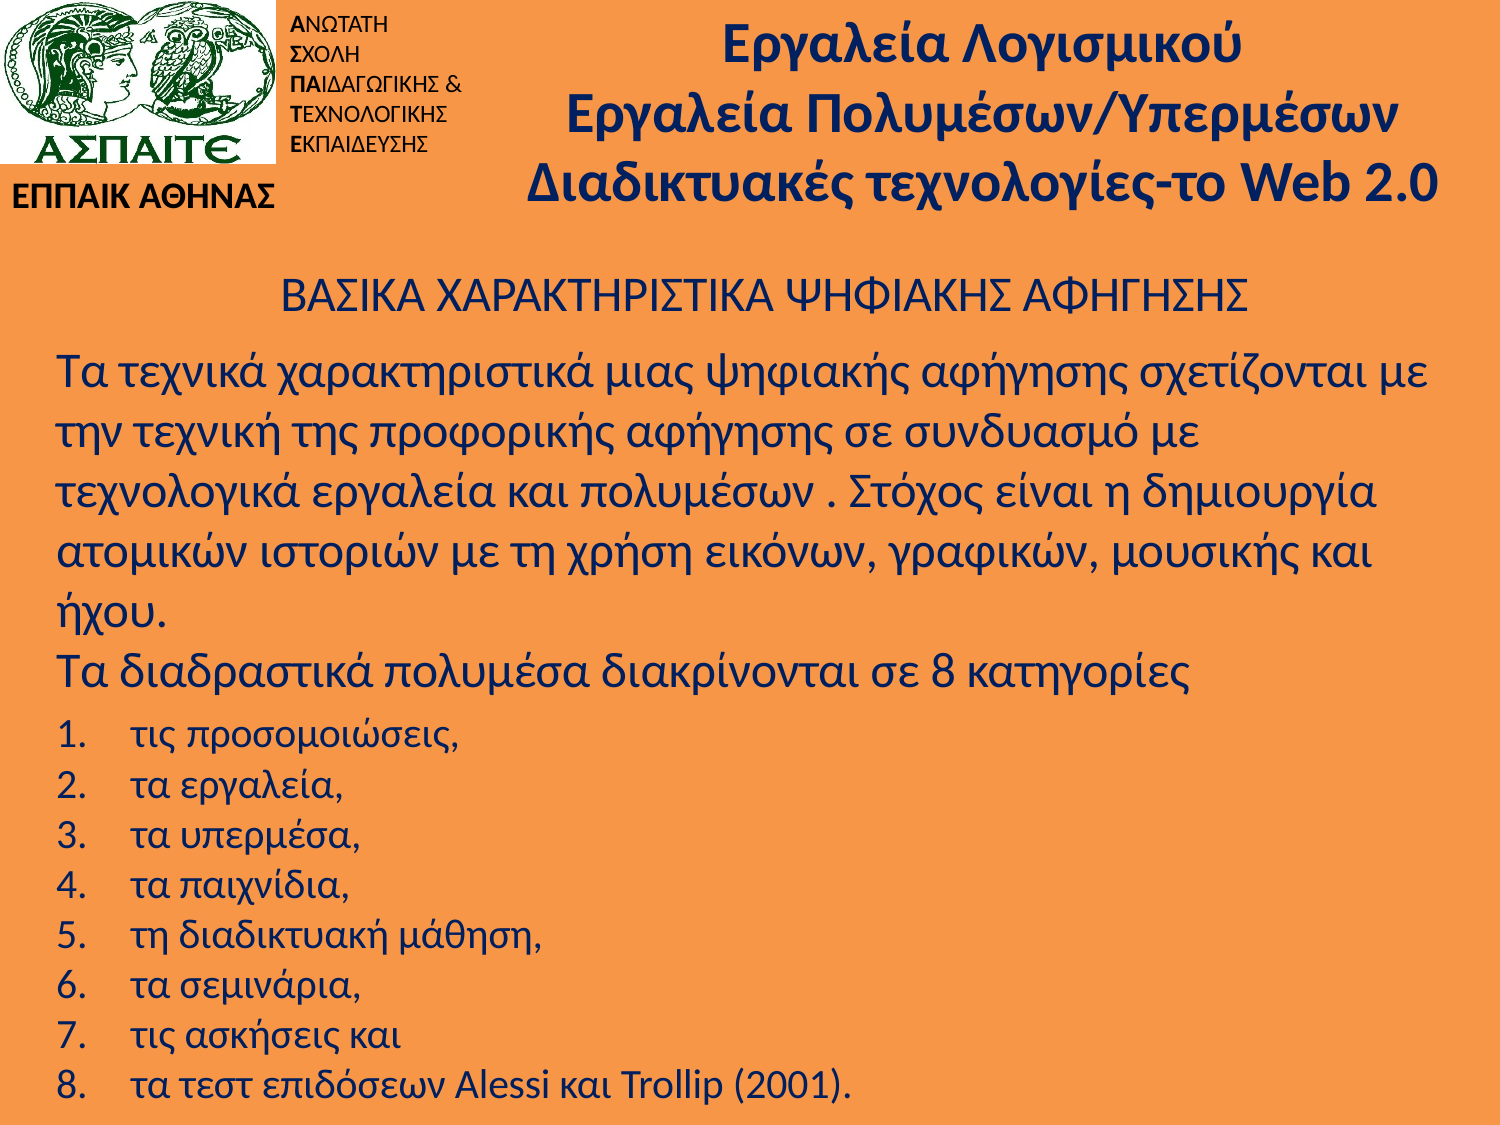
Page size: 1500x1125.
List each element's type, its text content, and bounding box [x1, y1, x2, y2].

text_box ΑΝΩΤΑΤΗ ΣΧΟΛΗ ΠΑΙΔΑΓΩΓΙΚΗΣ & ΤΕΧΝΟΛΟΓΙΚΗΣ ΕΚΠΑΙΔΕΥΣΗΣ [276, 0, 491, 165]
text_box ΕΠΠΑΙΚ ΑΘΗΝΑΣ [0, 163, 291, 223]
text_box Τα τεχνικά χαρακτηριστικά μιας ψηφιακής αφήγησης σχετίζονται με την τεχνική της προφορικής αφήγησης σε συνδυασμό με τεχνολογικά εργαλεία και πολυμέσων . Στόχος είναι η δημιουργία ατομικών ιστοριών με τη χρήση εικόνων, γραφικών, μουσικής και ήχου. Τα διαδραστικά πολυμέσα διακρίνονται σε 8 κατηγορίες τις προσομοιώσεις, τα εργαλεία, τα υπερμέσα, τα παιχνίδια, τη διαδικτυακή μάθηση, τα σεμινάρια, τις ασκήσεις και τα τεστ επιδόσεων Alessi και Trollip (2001). [41, 329, 1456, 1115]
text_box ΒΑΣΙΚΑ ΧΑΡΑΚΤΗΡΙΣΤΙΚΑ ΨΗΦΙΑΚΗΣ ΑΦΗΓΗΣΗΣ [265, 253, 1264, 329]
title Εργαλεία Λογισμικού Εργαλεία Πολυμέσων/Υπερμέσων Διαδικτυακές τεχνολογίες-το Web 2.0 [466, 7, 1500, 210]
picture [0, 0, 276, 164]
